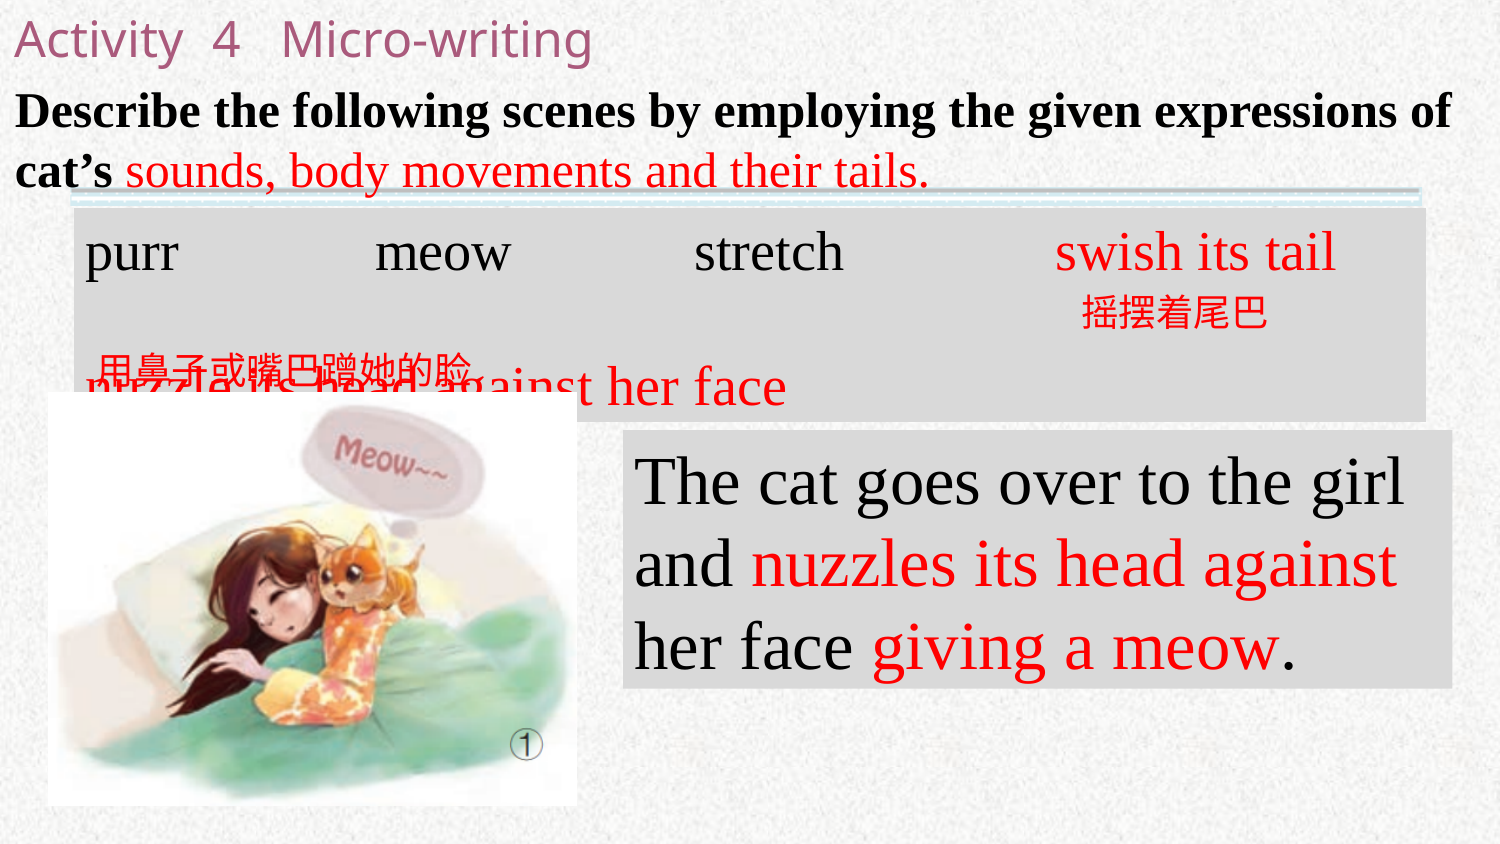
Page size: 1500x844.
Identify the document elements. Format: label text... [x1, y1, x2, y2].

text_box 摇摆着尾巴 [1066, 281, 1348, 341]
text_box 用鼻子或嘴巴蹭她的脸 [81, 339, 610, 400]
picture [70, 187, 1423, 207]
text_box purr meow stretch swish its tail nuzzle its head against her face [74, 252, 1426, 422]
text_box The cat goes over to the girl and nuzzles its head against her face giving a meow. [623, 430, 1453, 689]
text_box Activity 4 Micro-writing Describe the following scenes by employing the given expressions of cat’s sounds, body movements and their tails. [0, 0, 1500, 252]
picture [47, 392, 577, 806]
